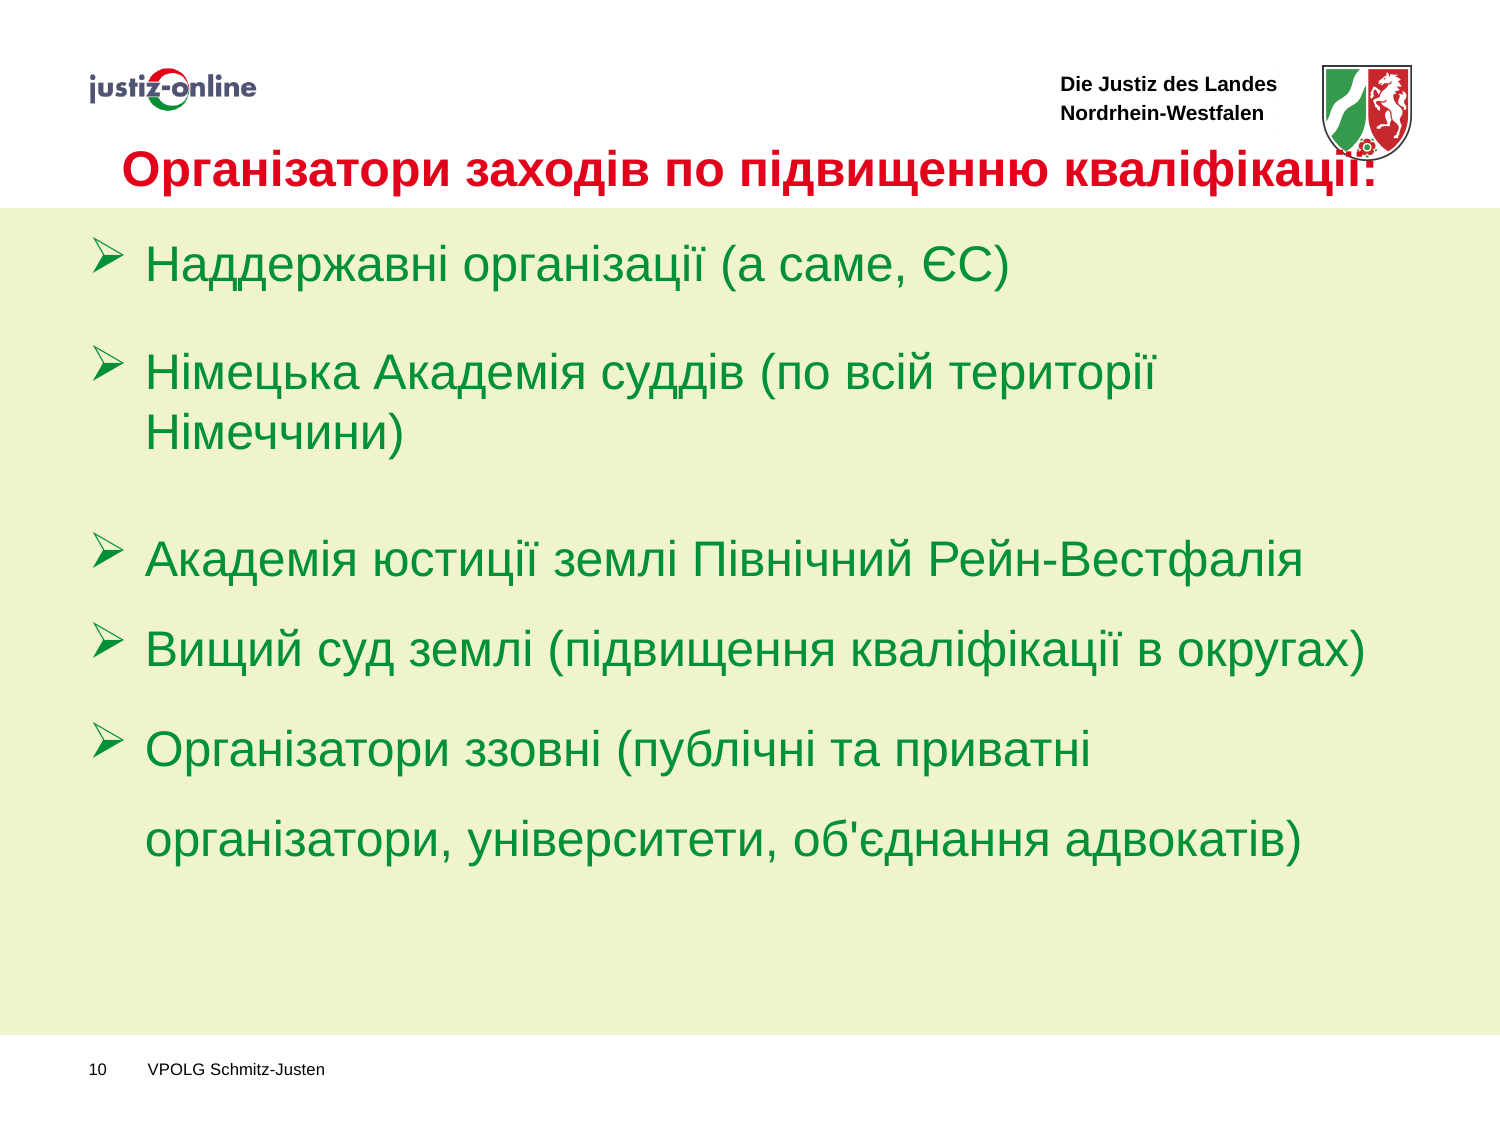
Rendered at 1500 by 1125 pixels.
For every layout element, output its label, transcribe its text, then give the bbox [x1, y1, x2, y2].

picture [1277, 65, 1412, 136]
footer VPOLG Schmitz-Justen [147, 1058, 491, 1115]
list Наддержавні організації (а саме, ЄС) Німецька Академія суддів (по всій території Німеччини) Академія юстиції землі Північний Рейн-Вестфалія Вищий суд землі (підвищення кваліфікації в округах) Організатори ззовні (публічні та приватні організатори, університети, об'єднання адвокатів) [88, 231, 1412, 965]
picture [88, 66, 257, 112]
slide_number 10 [88, 1058, 137, 1115]
title Організатори заходів по підвищенню кваліфікації: [88, 136, 1412, 231]
